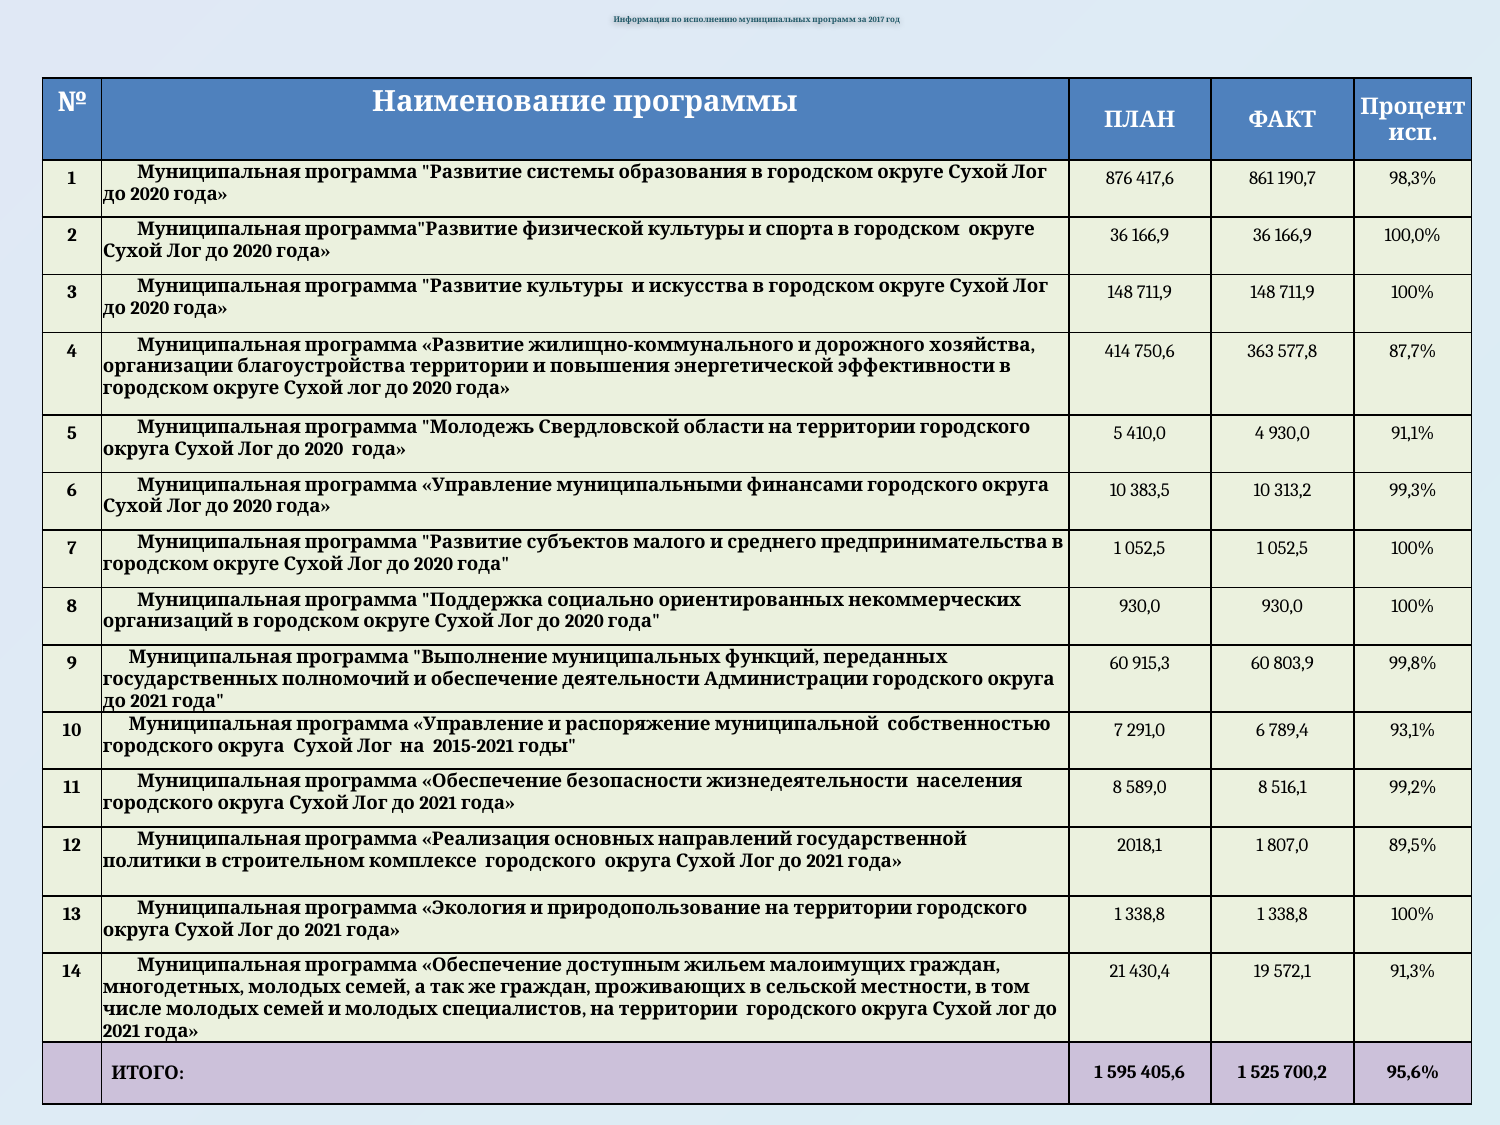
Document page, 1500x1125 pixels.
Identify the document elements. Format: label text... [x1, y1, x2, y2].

table_cell 13 [43, 897, 101, 952]
table_cell 87,7% [1355, 333, 1471, 414]
table_cell 99,8% [1355, 646, 1471, 711]
table_cell 363 577,8 [1212, 333, 1353, 414]
table_cell Муниципальная программа «Обеспечение доступным жильем малоимущих граждан, многодетных, молодых семей, а так же граждан, проживающих в сельской местности, в том числе молодых семей и молодых специалистов, на территории городского округа Сухой лог до 2021 года» [102, 954, 1068, 1041]
table_cell 861 190,7 [1212, 161, 1353, 216]
table_cell 100% [1355, 275, 1471, 332]
table_cell 89,5% [1355, 828, 1471, 895]
table_cell Муниципальная программа «Управление муниципальными финансами городского округа Сухой Лог до 2020 года» [102, 473, 1068, 529]
table_cell [43, 1043, 101, 1103]
table_cell Муниципальная программа «Развитие жилищно-коммунального и дорожного хозяйства, организации благоустройства территории и повышения энергетической эффективности в городском округе Сухой лог до 2020 года» [102, 333, 1068, 414]
table_cell 100% [1355, 897, 1471, 952]
table_cell 876 417,6 [1070, 161, 1210, 216]
table_cell Муниципальная программа "Выполнение муниципальных функций, переданных государственных полномочий и обеспечение деятельности Администрации городского округа до 2021 года" [102, 646, 1068, 711]
table_cell Муниципальная программа "Развитие системы образования в городском округе Сухой Лог до 2020 года» [102, 161, 1068, 216]
table_cell 7 [43, 531, 101, 587]
table_cell 8 516,1 [1212, 770, 1353, 826]
table_cell ИТОГО: [102, 1043, 1068, 1103]
table_cell 5 [43, 416, 101, 472]
table_cell 60 803,9 [1212, 646, 1353, 711]
table_cell Муниципальная программа"Развитие физической культуры и спорта в городском округе Сухой Лог до 2020 года» [102, 218, 1068, 274]
table_cell 100% [1355, 588, 1471, 644]
table_cell 14 [43, 954, 101, 1041]
table_cell 5 410,0 [1070, 416, 1210, 472]
table_cell 98,3% [1355, 161, 1471, 216]
table_cell 930,0 [1212, 588, 1353, 644]
table_cell 100,0% [1355, 218, 1471, 274]
table_cell 91,1% [1355, 416, 1471, 472]
table_cell 10 383,5 [1070, 473, 1210, 529]
table_cell 21 430,4 [1070, 954, 1210, 1041]
table_cell 1 525 700,2 [1212, 1043, 1353, 1103]
table_cell 6 789,4 [1212, 713, 1353, 768]
table_cell 12 [43, 828, 101, 895]
table_cell 1 052,5 [1212, 531, 1353, 587]
table_header ПЛАН [1070, 79, 1210, 159]
table_cell 95,6% [1355, 1043, 1471, 1103]
table_header Процент исп. [1355, 79, 1471, 159]
table_cell 1 595 405,6 [1070, 1043, 1210, 1103]
table_cell 99,2% [1355, 770, 1471, 826]
table_cell 36 166,9 [1070, 218, 1210, 274]
text_box Информация по исполнению муниципальных программ за 2017 год [71, 1, 1443, 57]
table_cell Муниципальная программа "Поддержка социально ориентированных некоммерческих организаций в городском округе Сухой Лог до 2020 года" [102, 588, 1068, 644]
table_cell 148 711,9 [1212, 275, 1353, 332]
table_cell 1 807,0 [1212, 828, 1353, 895]
table_cell 10 313,2 [1212, 473, 1353, 529]
table_cell Муниципальная программа "Молодежь Свердловской области на территории городского округа Сухой Лог до 2020 года» [102, 416, 1068, 472]
table_cell 60 915,3 [1070, 646, 1210, 711]
table_cell 8 [43, 588, 101, 644]
table_cell 148 711,9 [1070, 275, 1210, 332]
table_cell 91,3% [1355, 954, 1471, 1041]
table_cell 36 166,9 [1212, 218, 1353, 274]
table_cell 93,1% [1355, 713, 1471, 768]
table_cell 9 [43, 646, 101, 711]
table_cell 2 [43, 218, 101, 274]
table_cell 4 930,0 [1212, 416, 1353, 472]
table_cell 930,0 [1070, 588, 1210, 644]
table_cell 100% [1355, 531, 1471, 587]
table_cell 11 [43, 770, 101, 826]
table_header № [43, 79, 101, 159]
table_cell 2018,1 [1070, 828, 1210, 895]
table_cell 4 [43, 333, 101, 414]
table_cell 7 291,0 [1070, 713, 1210, 768]
table_cell Муниципальная программа «Экология и природопользование на территории городского округа Сухой Лог до 2021 года» [102, 897, 1068, 952]
table_cell Муниципальная программа "Развитие культуры и искусства в городском округе Сухой Лог до 2020 года» [102, 275, 1068, 332]
table_cell 10 [43, 713, 101, 768]
table_cell 99,3% [1355, 473, 1471, 529]
table_cell Муниципальная программа «Реализация основных направлений государственной политики в строительном комплексе городского округа Сухой Лог до 2021 года» [102, 828, 1068, 895]
table_cell Муниципальная программа «Управление и распоряжение муниципальной собственностью городского округа Сухой Лог на 2015-2021 годы" [102, 713, 1068, 768]
table_cell 3 [43, 275, 101, 332]
table_cell Муниципальная программа "Развитие субъектов малого и среднего предпринимательства в городском округе Сухой Лог до 2020 года" [102, 531, 1068, 587]
table_cell 19 572,1 [1212, 954, 1353, 1041]
table_cell 1 338,8 [1070, 897, 1210, 952]
table_header ФАКТ [1212, 79, 1353, 159]
table_header Наименование программы [102, 79, 1068, 159]
table_cell 6 [43, 473, 101, 529]
table_cell 8 589,0 [1070, 770, 1210, 826]
table_cell Муниципальная программа «Обеспечение безопасности жизнедеятельности населения городского округа Сухой Лог до 2021 года» [102, 770, 1068, 826]
table_cell 1 [43, 161, 101, 216]
table_cell 414 750,6 [1070, 333, 1210, 414]
table_cell 1 052,5 [1070, 531, 1210, 587]
table_cell 1 338,8 [1212, 897, 1353, 952]
